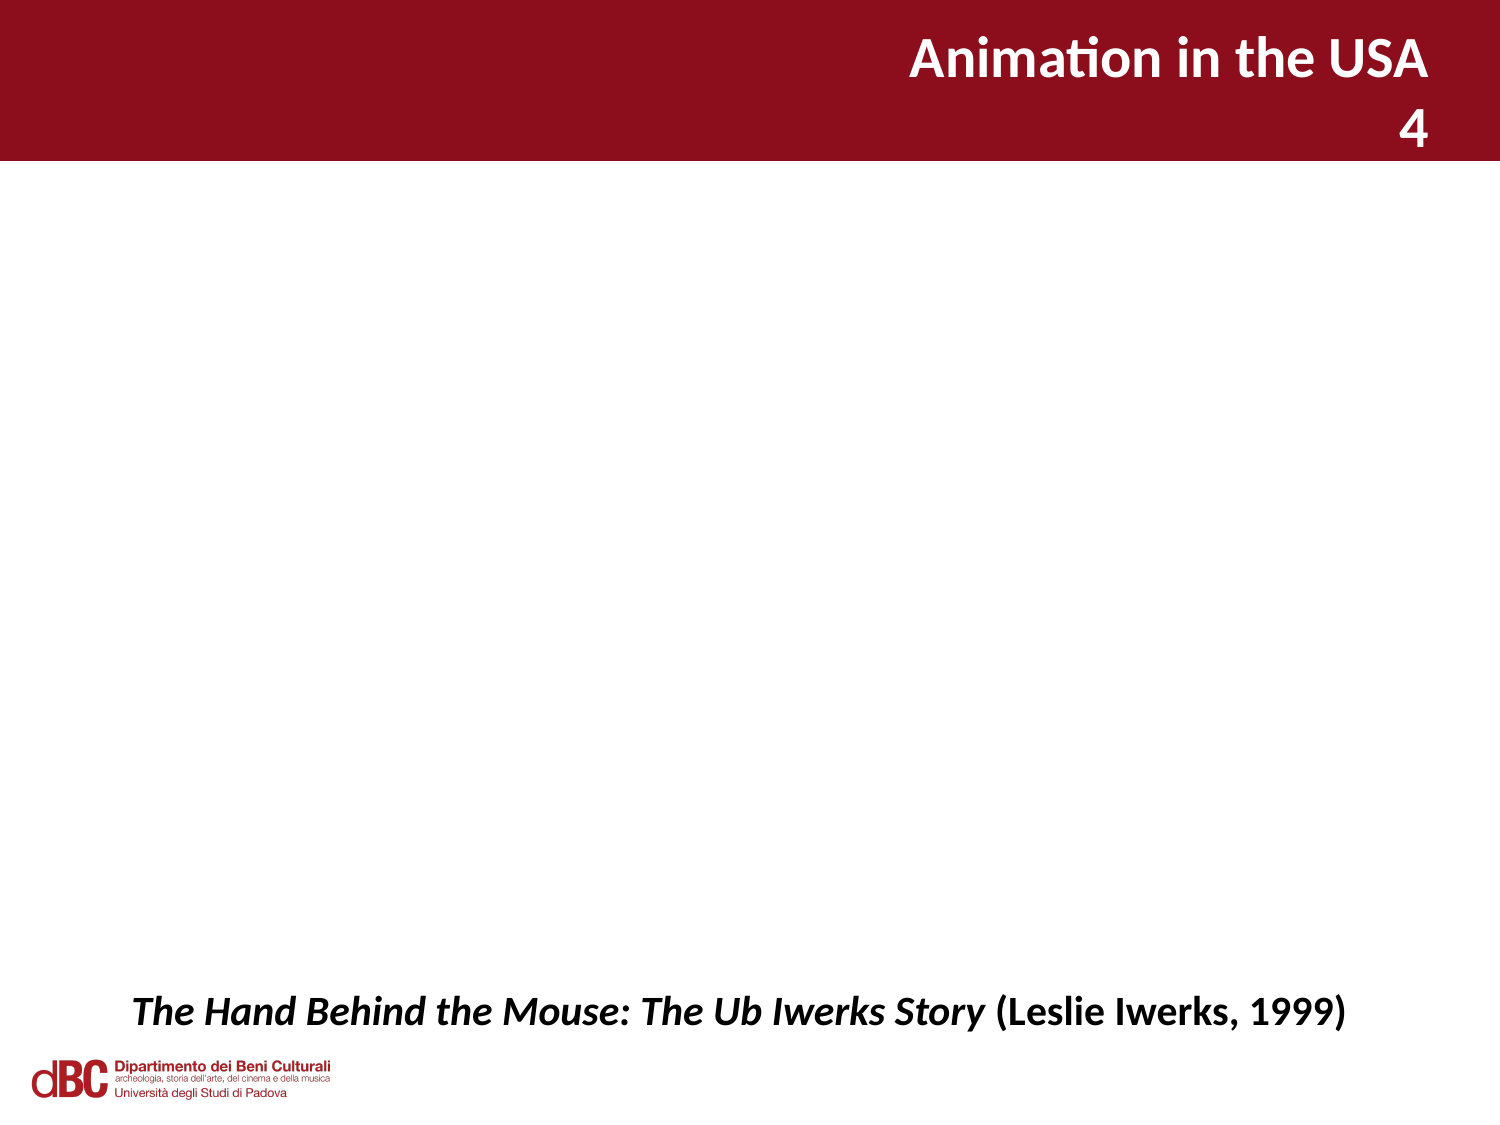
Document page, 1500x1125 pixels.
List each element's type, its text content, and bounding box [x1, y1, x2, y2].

picture [29, 1058, 337, 1104]
text_box [0, 0, 1500, 161]
text_box Animation in the USA 4 Walt Disney 2 [866, 19, 1429, 135]
text_box The Hand Behind the Mouse: The Ub Iwerks Story (Leslie Iwerks, 1999) [123, 975, 1376, 1041]
